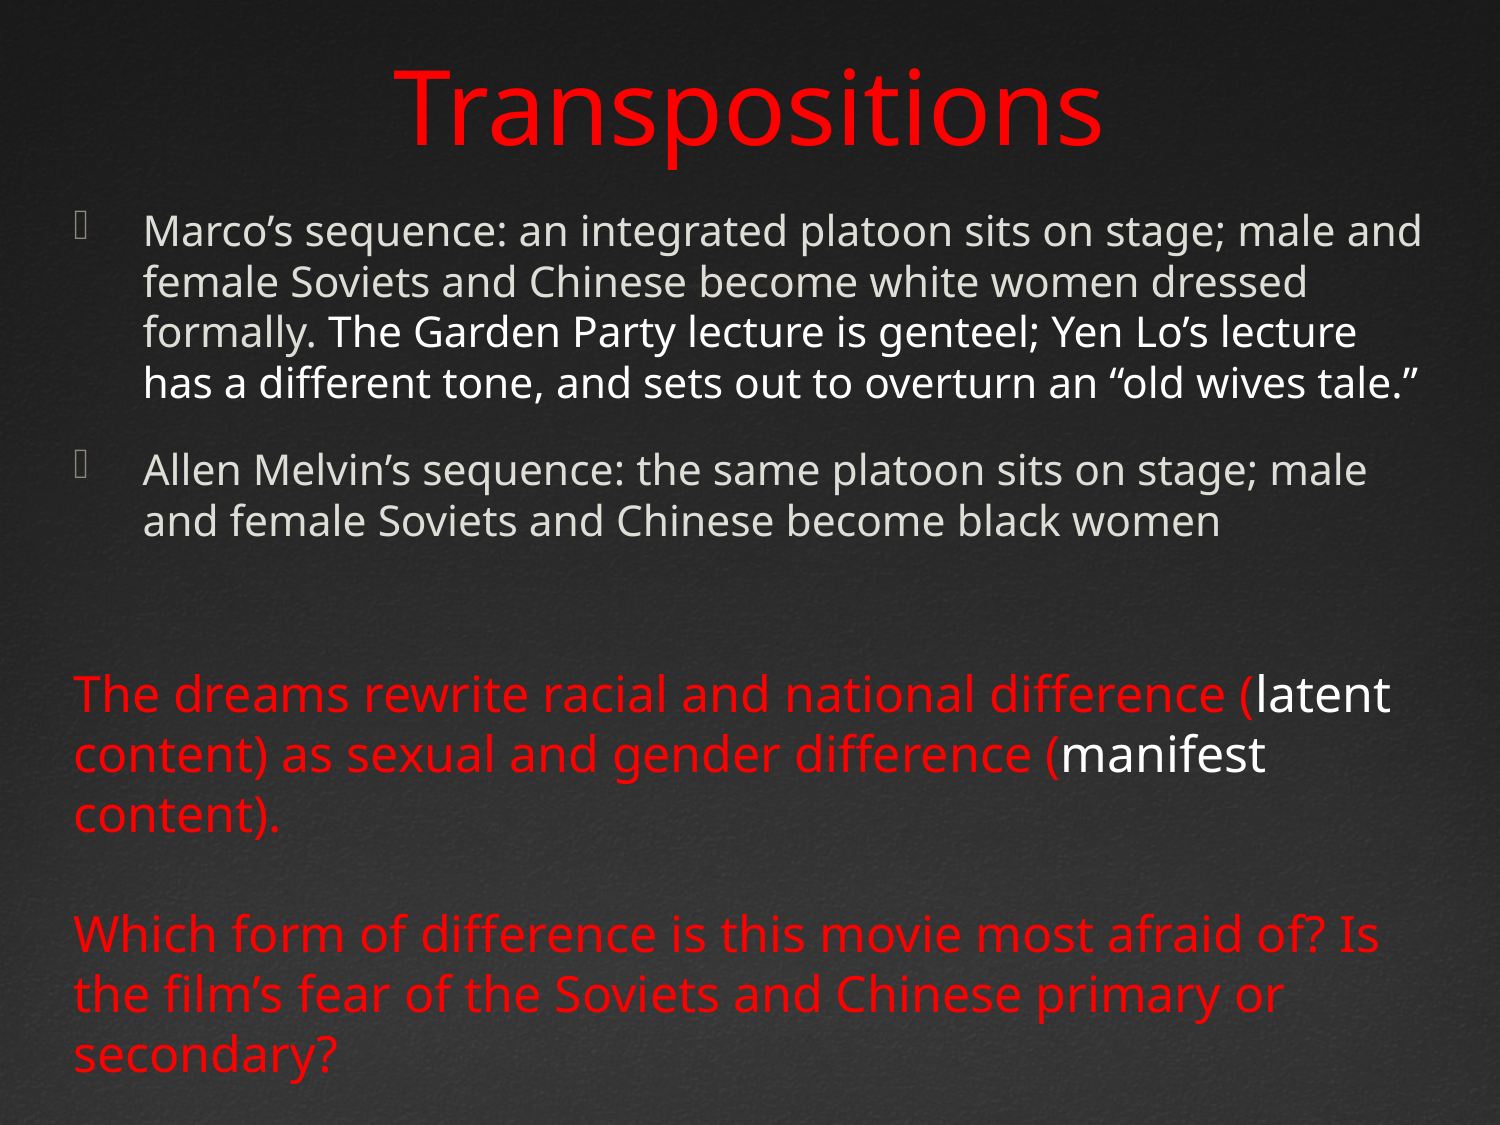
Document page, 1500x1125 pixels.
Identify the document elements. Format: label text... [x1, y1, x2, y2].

list Marco’s sequence: an integrated platoon sits on stage; male and female Soviets and Chinese become white women dressed formally. The Garden Party lecture is genteel; Yen Lo’s lecture has a different tone, and sets out to overturn an “old wives tale.” Allen Melvin’s sequence: the same platoon sits on stage; male and female Soviets and Chinese become black women [58, 196, 1441, 607]
text_box The dreams rewrite racial and national difference (latent content) as sexual and gender difference (manifest content). Which form of difference is this movie most afraid of? Is the film’s fear of the Soviets and Chinese primary or secondary? [58, 655, 1440, 1125]
title Transpositions [112, 11, 1388, 196]
